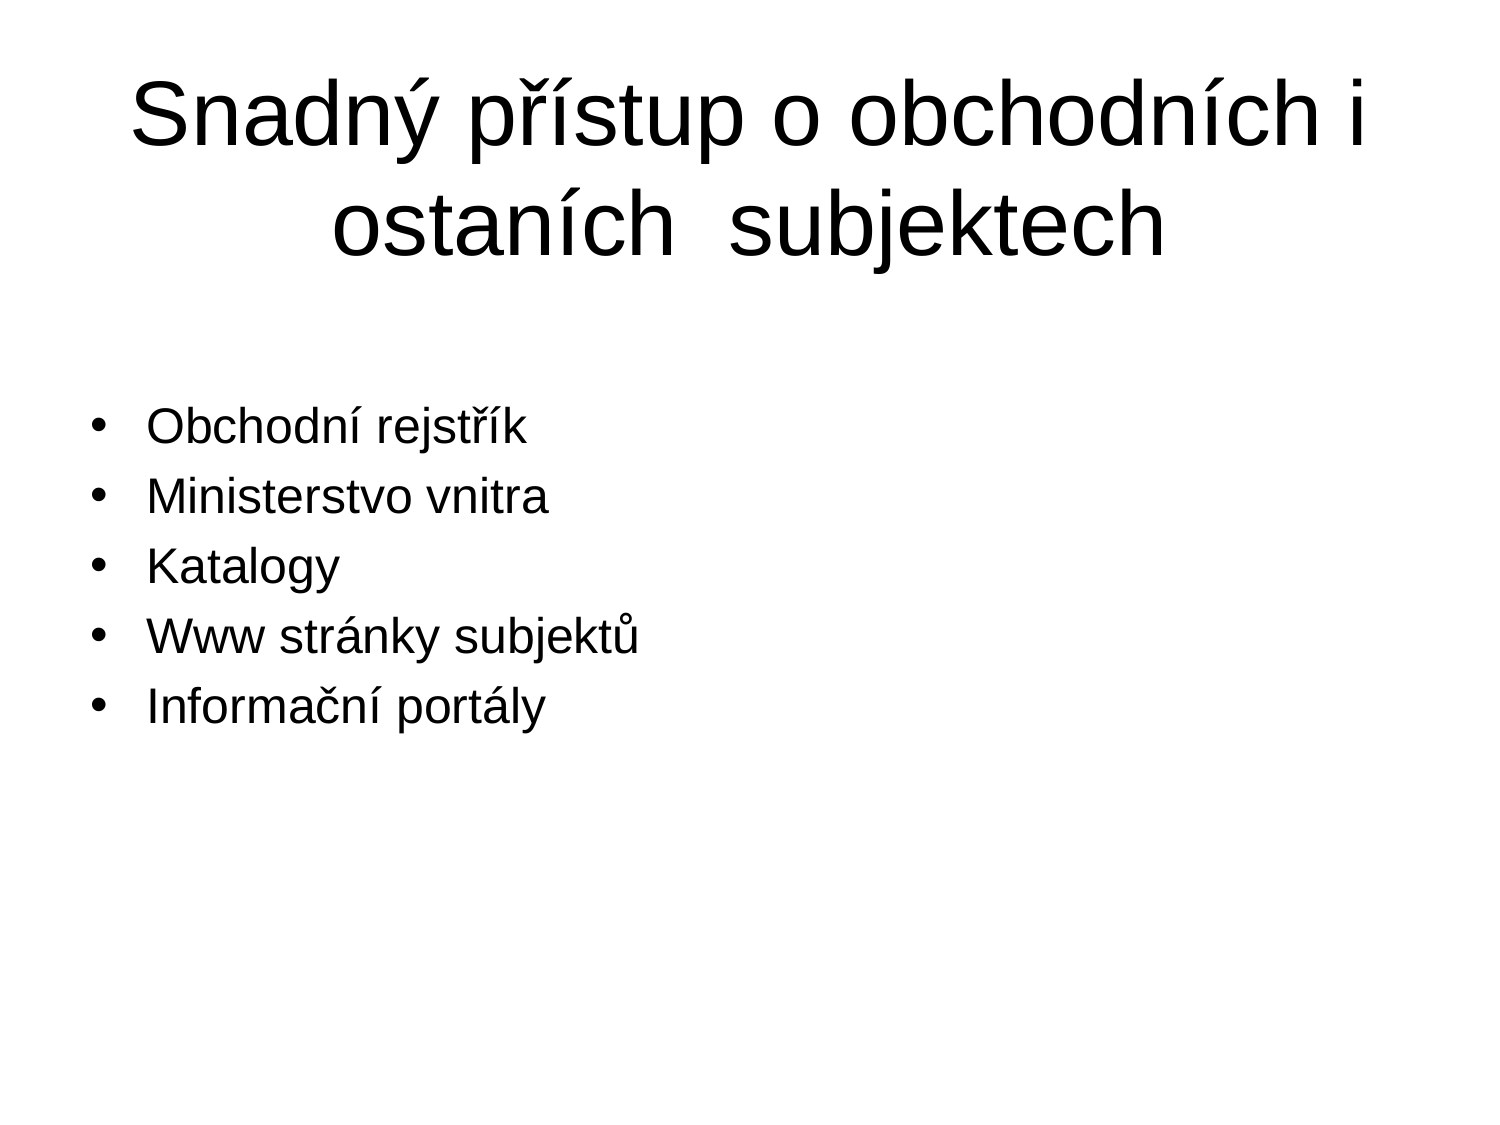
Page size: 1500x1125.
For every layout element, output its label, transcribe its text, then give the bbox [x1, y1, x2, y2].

title Snadný přístup o obchodních i ostaních subjektech [75, 46, 1425, 282]
list Obchodní rejstřík Ministerstvo vnitra Katalogy Www stránky subjektů Informační portály [75, 386, 1425, 1040]
